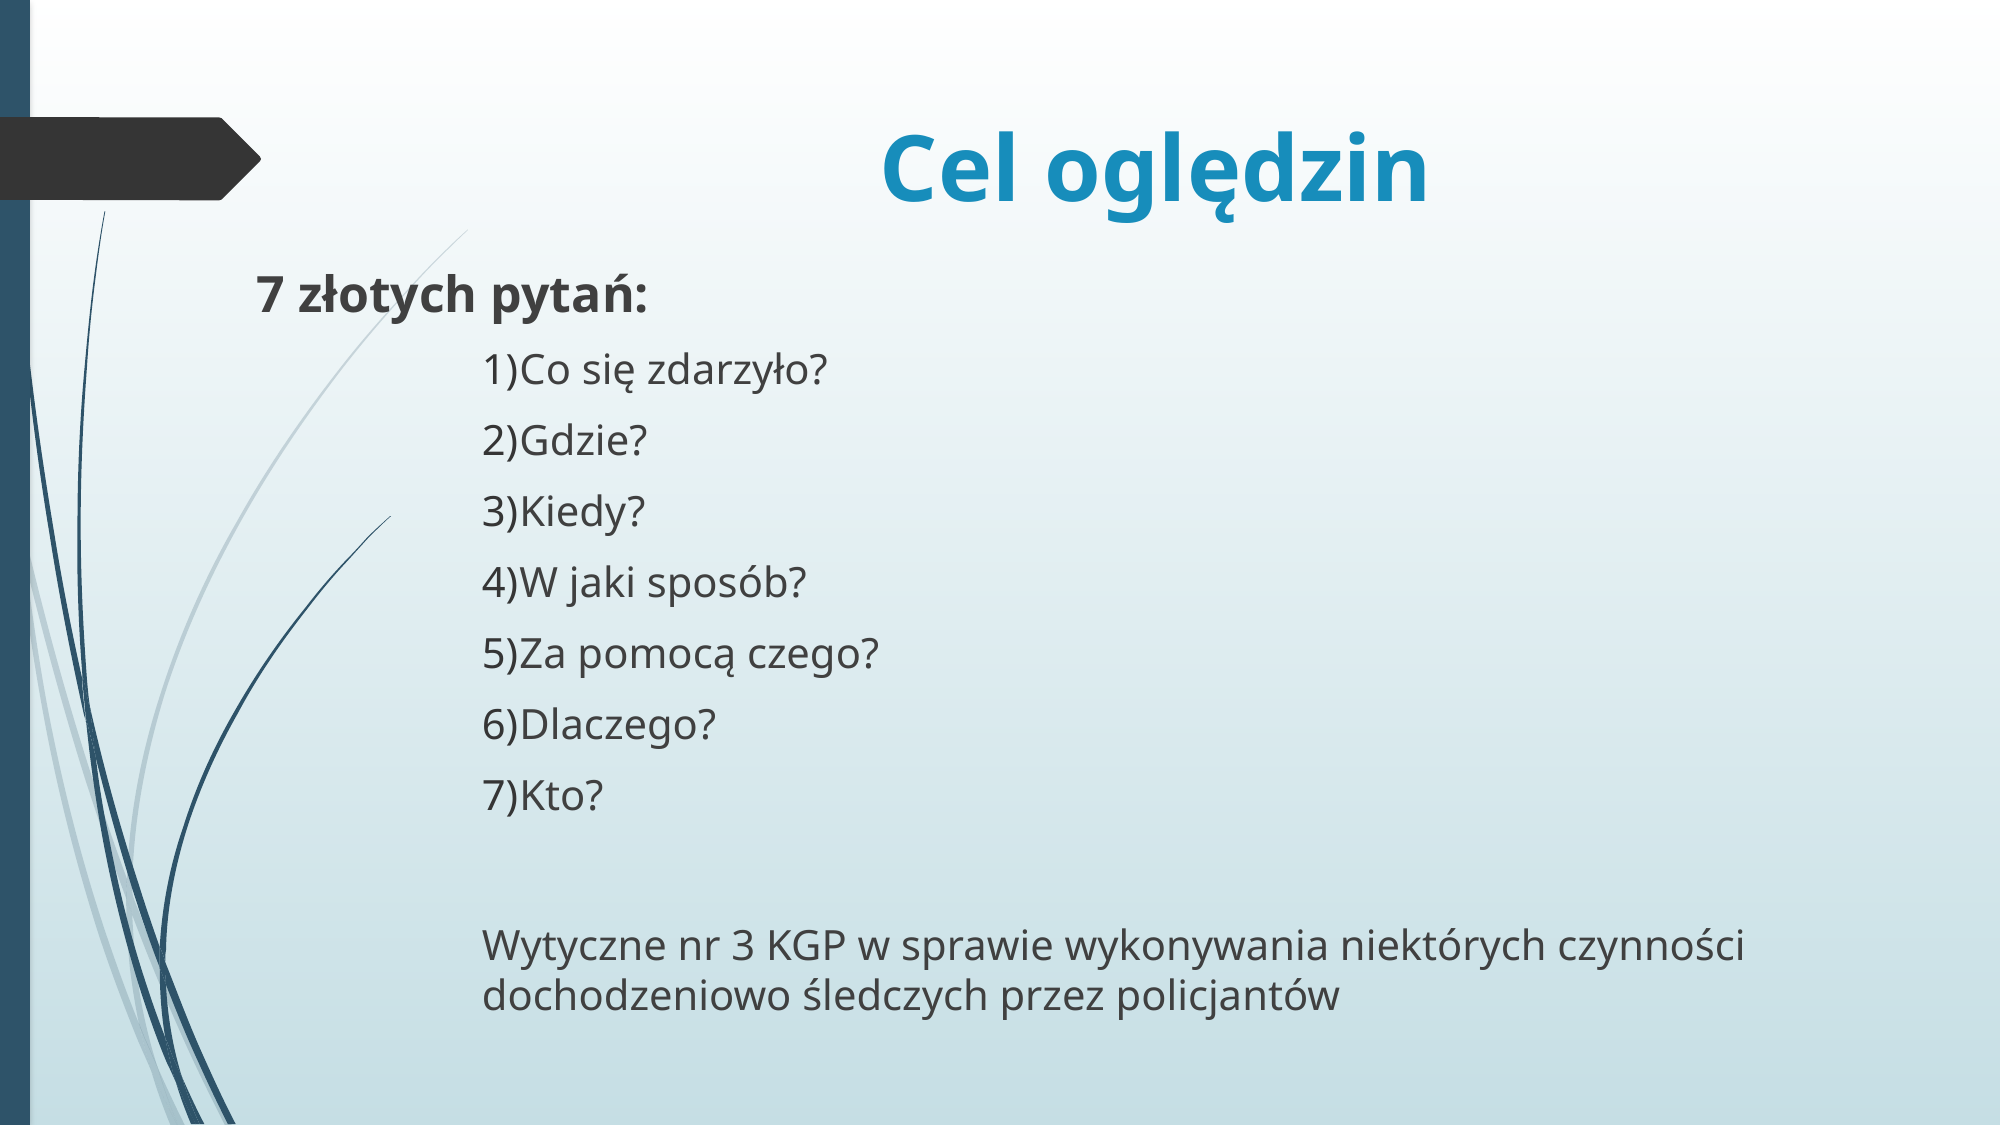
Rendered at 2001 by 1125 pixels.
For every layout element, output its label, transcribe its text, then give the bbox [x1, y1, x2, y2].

list 7 złotych pytań: Co się zdarzyło? Gdzie? Kiedy? W jaki sposób? Za pomocą czego? Dlaczego? Kto? Wytyczne nr 3 KGP w sprawie wykonywania niektórych czynności dochodzeniowo śledczych przez policjantów [241, 254, 1780, 1042]
title Cel oględzin [425, 102, 1888, 313]
